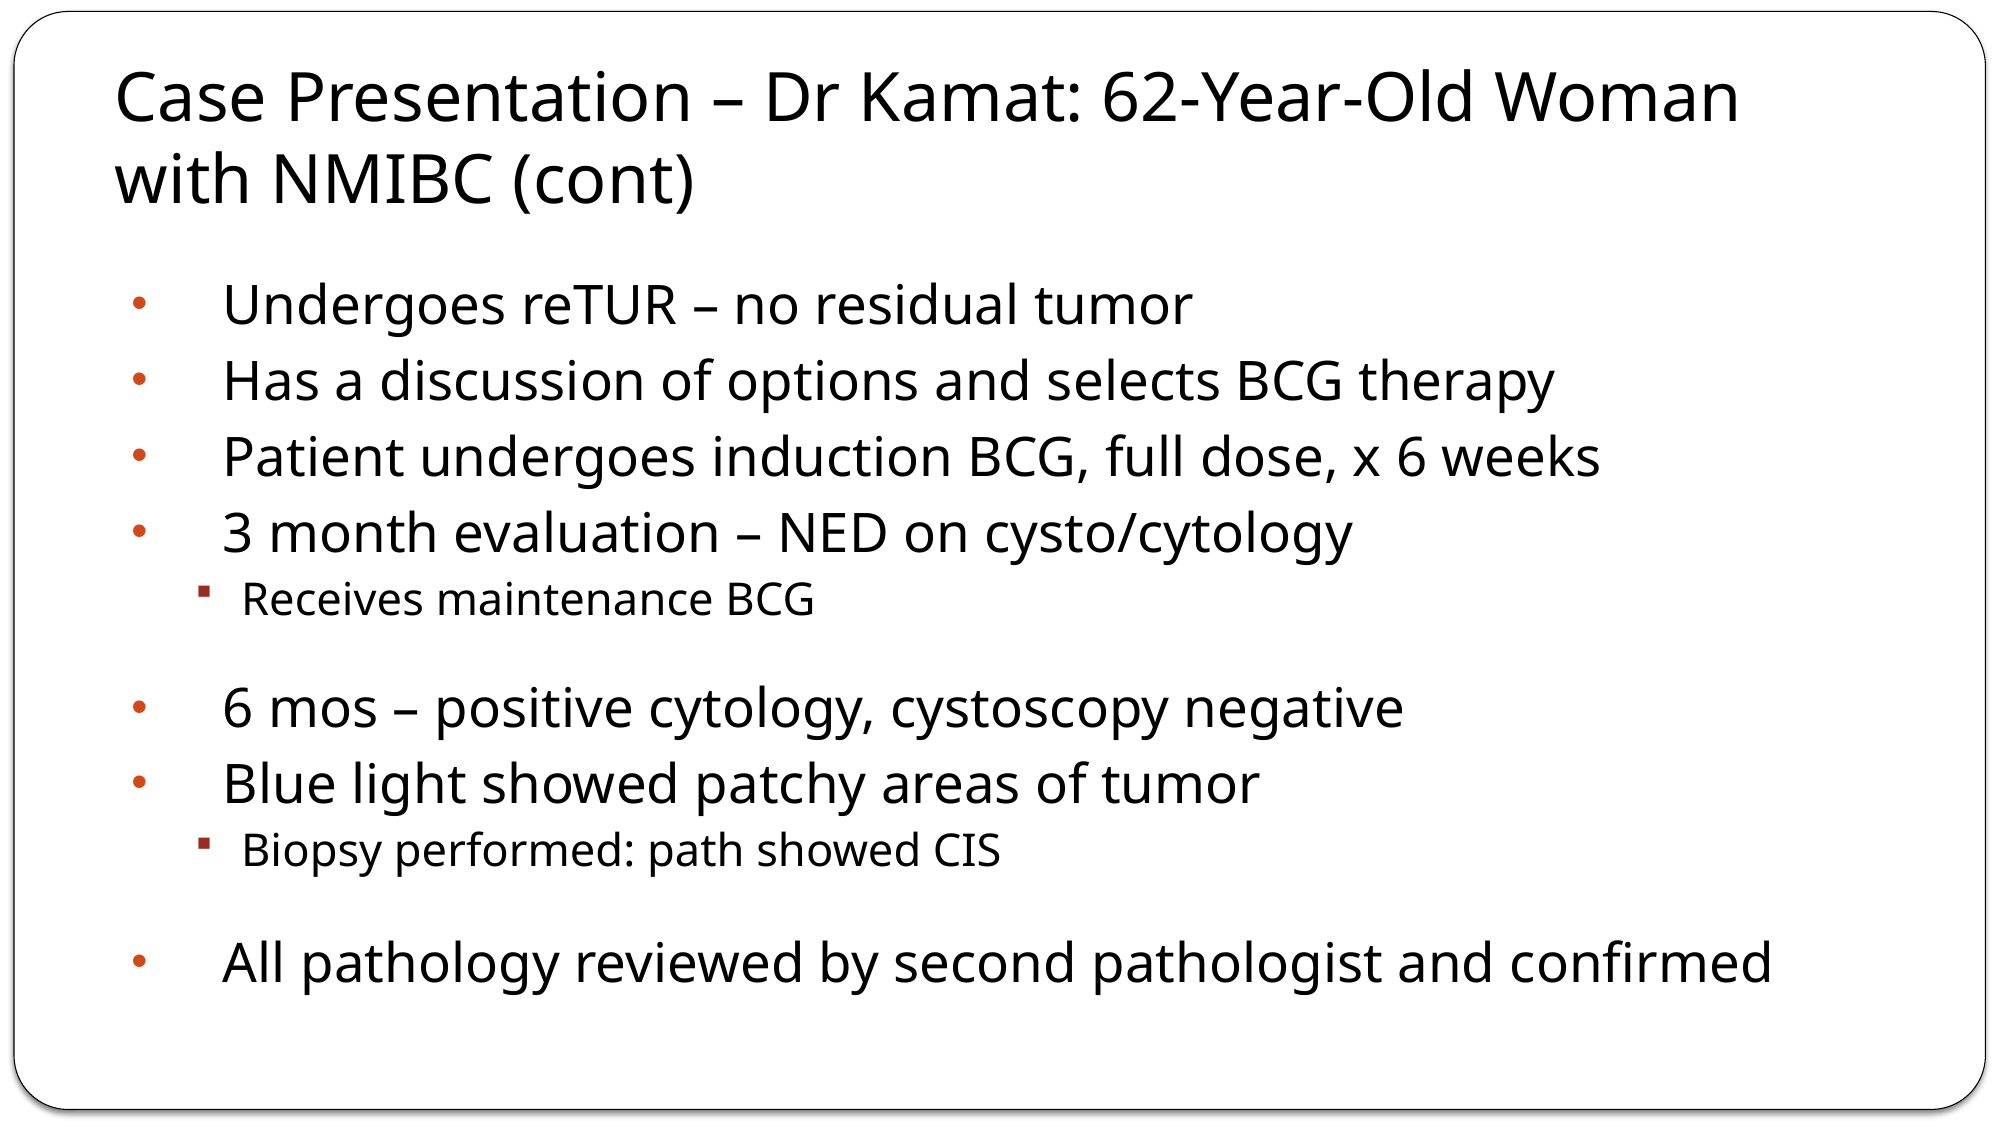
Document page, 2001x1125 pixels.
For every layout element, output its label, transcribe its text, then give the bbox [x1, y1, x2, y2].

list Undergoes reTUR – no residual tumor Has a discussion of options and selects BCG therapy Patient undergoes induction BCG, full dose, x 6 weeks 3 month evaluation – NED on cysto/cytology Receives maintenance BCG 6 mos – positive cytology, cystoscopy negative Blue light showed patchy areas of tumor Biopsy performed: path showed CIS All pathology reviewed by second pathologist and confirmed [116, 262, 1884, 1013]
title Case Presentation – Dr Kamat: 62-Year-Old Woman with NMIBC (cont) [99, 45, 1880, 233]
